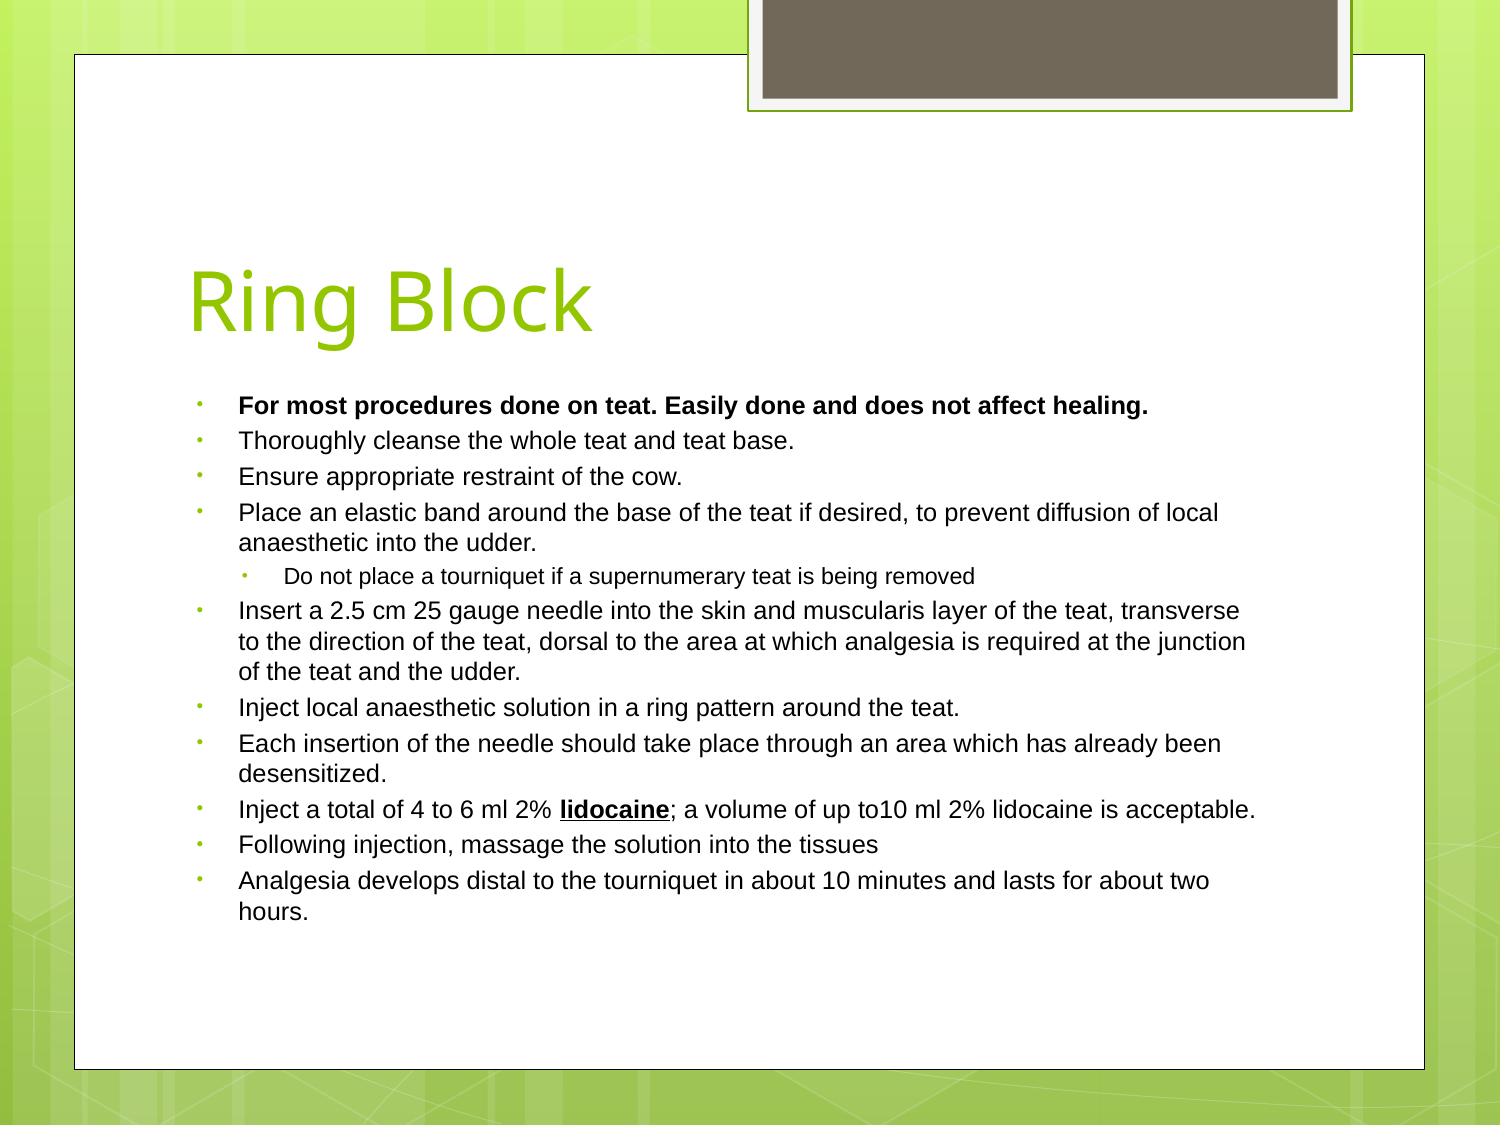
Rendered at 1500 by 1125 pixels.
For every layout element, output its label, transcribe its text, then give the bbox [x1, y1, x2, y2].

list For most procedures done on teat. Easily done and does not affect healing. Thoroughly cleanse the whole teat and teat base. Ensure appropriate restraint of the cow. Place an elastic band around the base of the teat if desired, to prevent diffusion of local anaesthetic into the udder. Do not place a tourniquet if a supernumerary teat is being removed Insert a 2.5 cm 25 gauge needle into the skin and muscularis layer of the teat, transverse to the direction of the teat, dorsal to the area at which analgesia is required at the junction of the teat and the udder. Inject local anaesthetic solution in a ring pattern around the teat. Each insertion of the needle should take place through an area which has already been desensitized. Inject a total of 4 to 6 ml 2% lidocaine; a volume of up to10 ml 2% lidocaine is acceptable. Following injection, massage the solution into the tissues Analgesia develops distal to the tourniquet in about 10 minutes and lasts for about two hours. [171, 381, 1283, 957]
title Ring Block [171, 168, 1324, 357]
